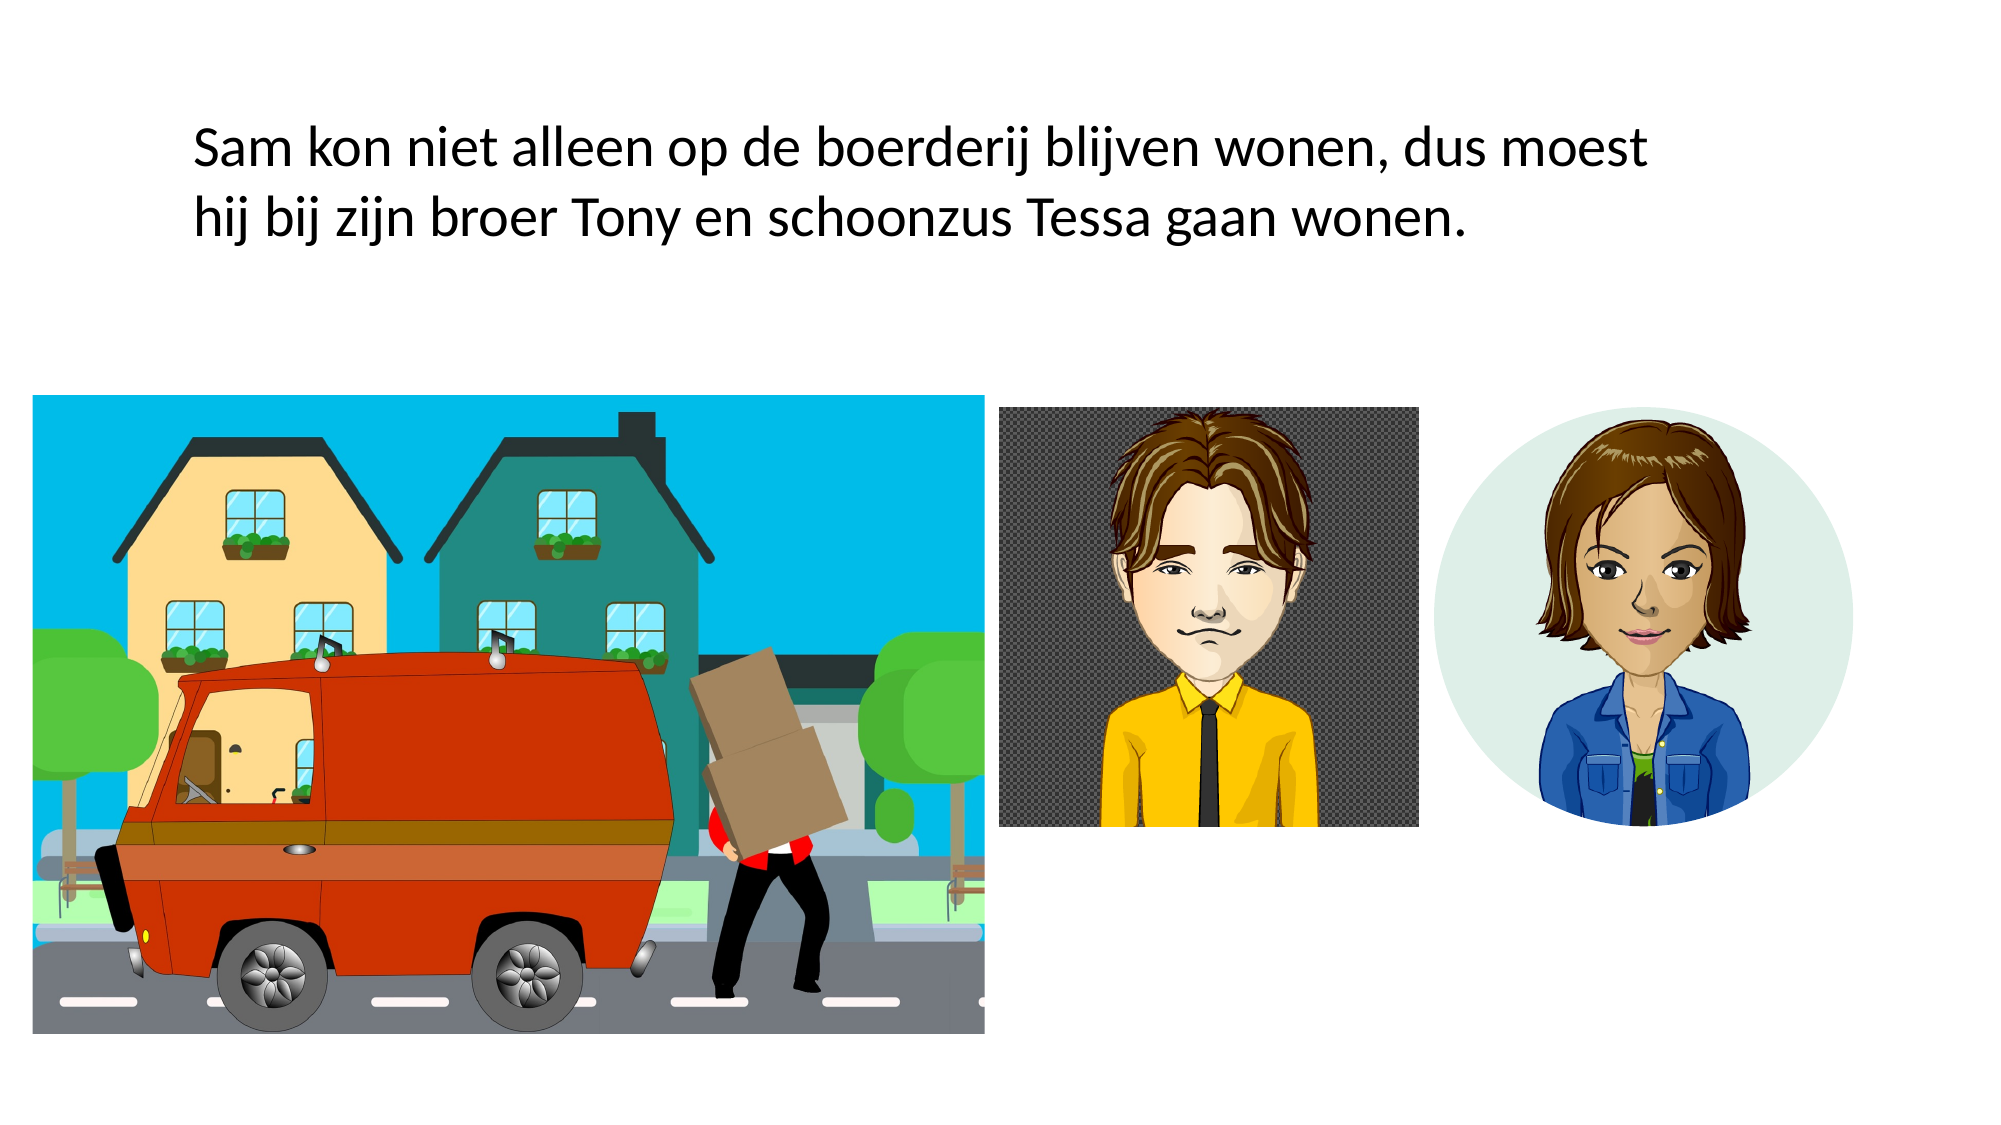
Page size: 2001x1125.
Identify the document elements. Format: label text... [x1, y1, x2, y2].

picture [1434, 407, 1854, 827]
picture [999, 407, 1419, 827]
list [32, 395, 985, 1034]
text_box Sam kon niet alleen op de boerderij blijven wonen, dus moest hij bij zijn broer Tony en schoonzus Tessa gaan wonen. [178, 100, 1718, 256]
